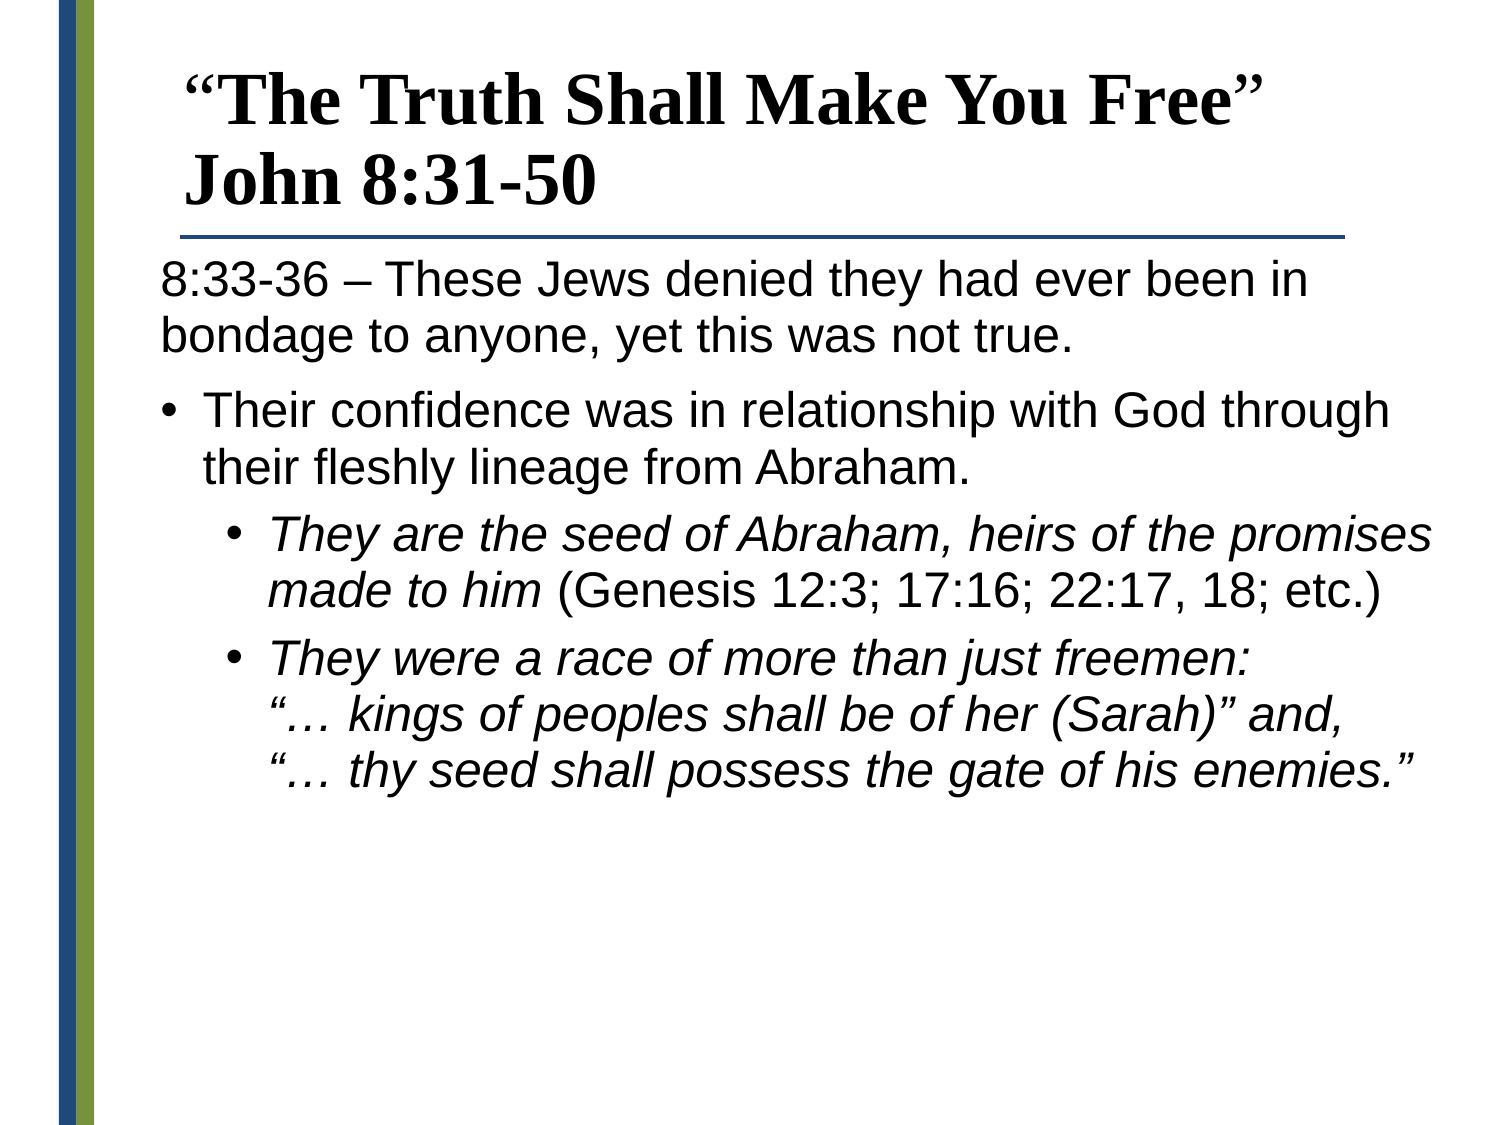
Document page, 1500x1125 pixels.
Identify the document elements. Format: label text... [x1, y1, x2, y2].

list 8:33-36 – These Jews denied they had ever been in bondage to anyone, yet this was not true. Their confidence was in relationship with God through their fleshly lineage from Abraham. They are the seed of Abraham, heirs of the promises made to him (Genesis 12:3; 17:16; 22:17, 18; etc.) They were a race of more than just freemen: “… kings of peoples shall be of her (Sarah)” and, “… thy seed shall possess the gate of his enemies.” [145, 243, 1454, 897]
title “The Truth Shall Make You Free” John 8:31-50 [168, 53, 1351, 257]
